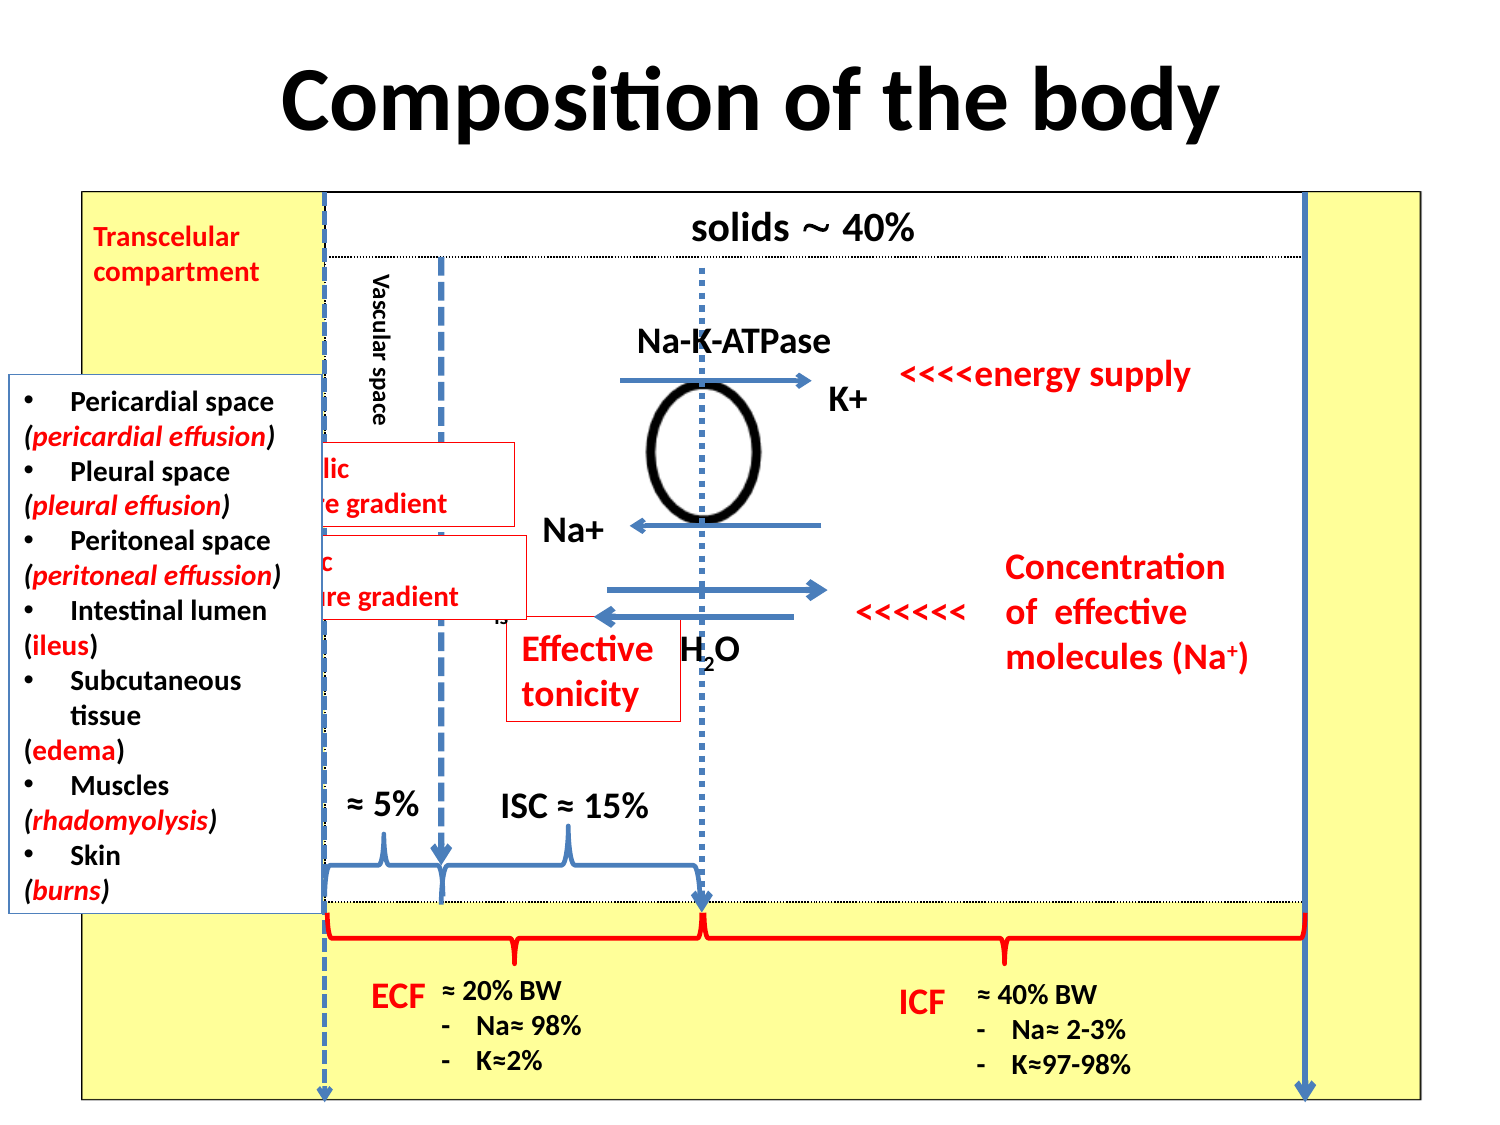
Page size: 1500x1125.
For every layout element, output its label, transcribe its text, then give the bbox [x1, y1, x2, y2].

picture [1306, 191, 1424, 1103]
picture [326, 191, 1304, 1103]
picture [81, 191, 324, 1103]
title Composition of the body [76, 0, 1427, 188]
text_box Pericardial space (pericardial effusion) Pleural space (pleural effusion) Peritoneal space (peritoneal effussion) Intestinal lumen (ileus) Subcutaneous tissue (edema) Muscles (rhadomyolysis) Skin (burns) [8, 374, 76, 914]
